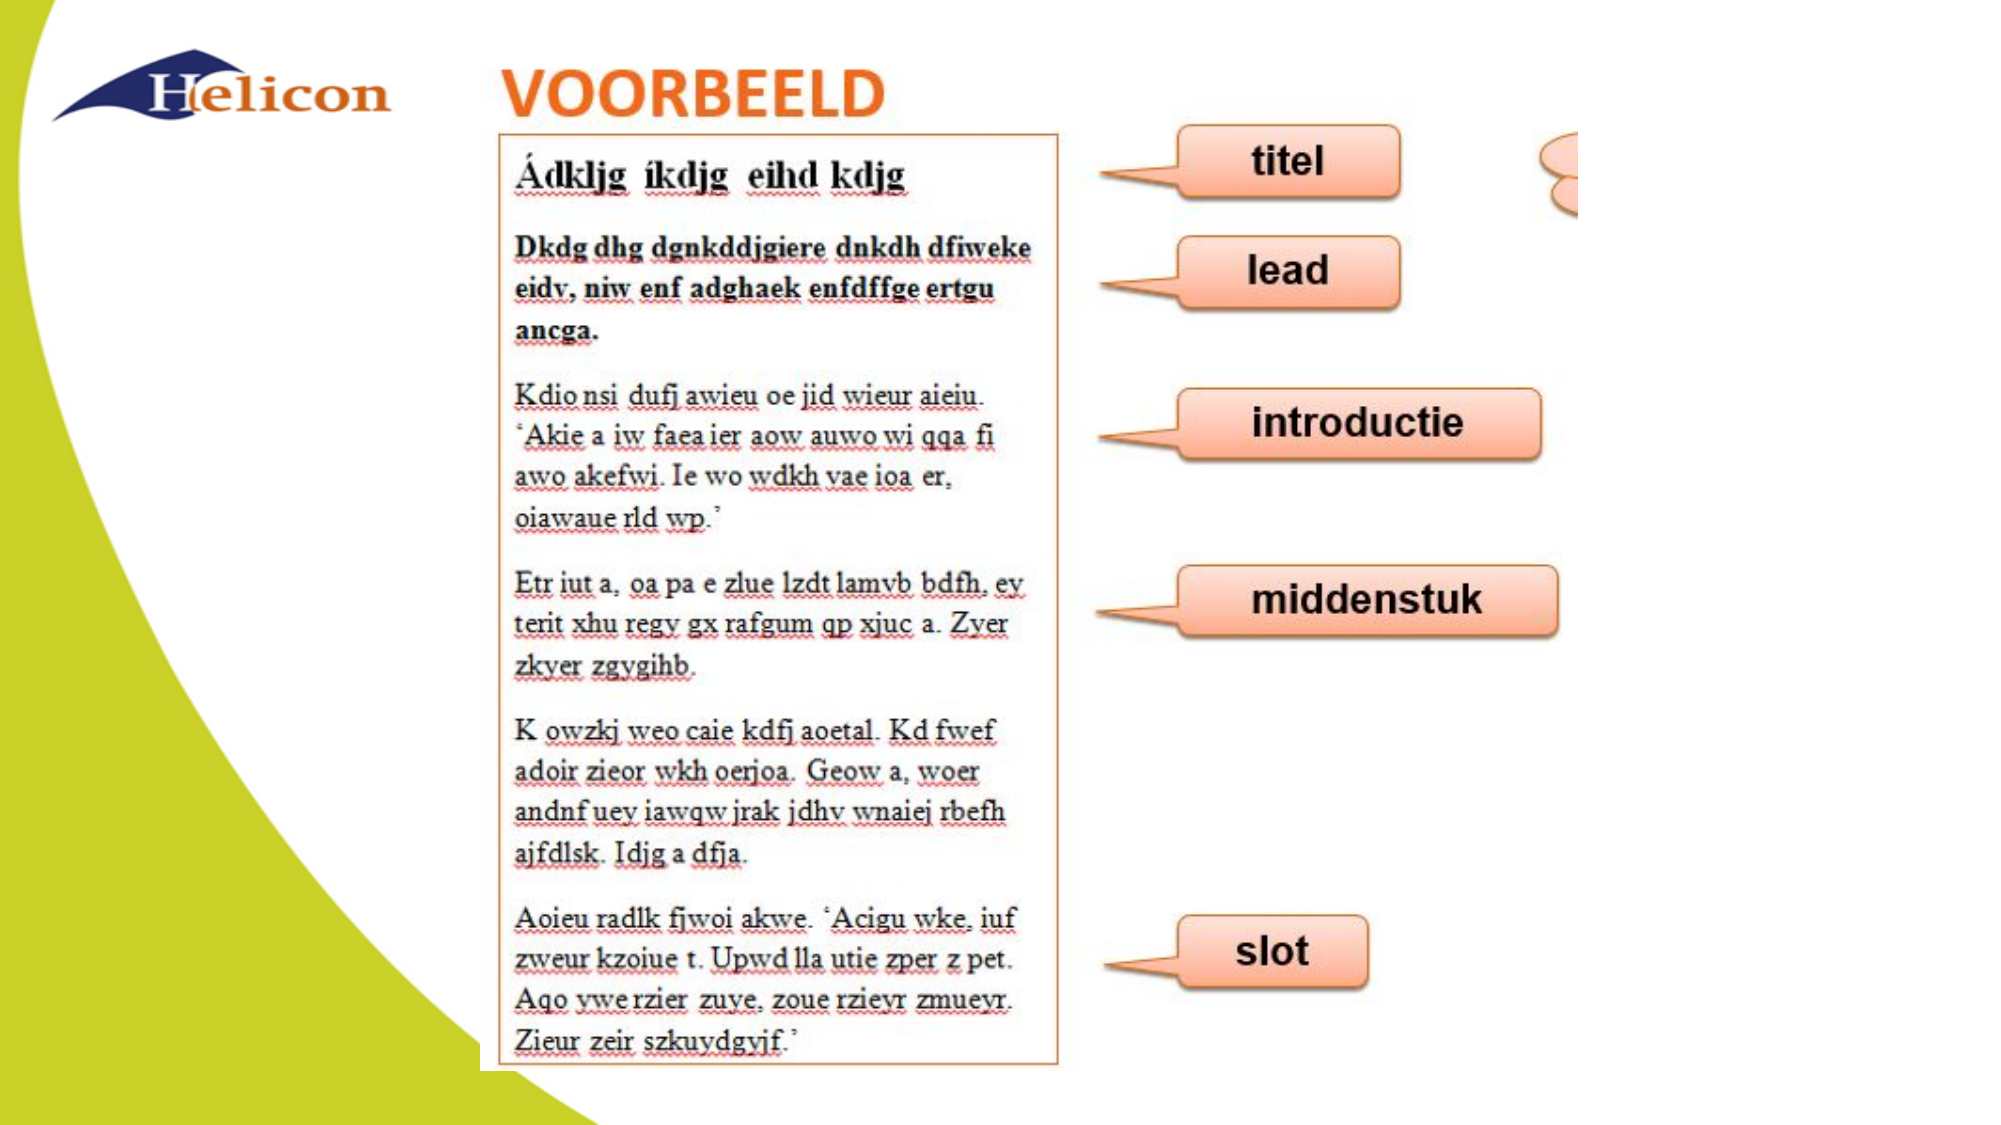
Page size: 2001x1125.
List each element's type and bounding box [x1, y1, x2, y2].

list [480, 40, 1578, 1071]
picture [0, 0, 2000, 1125]
